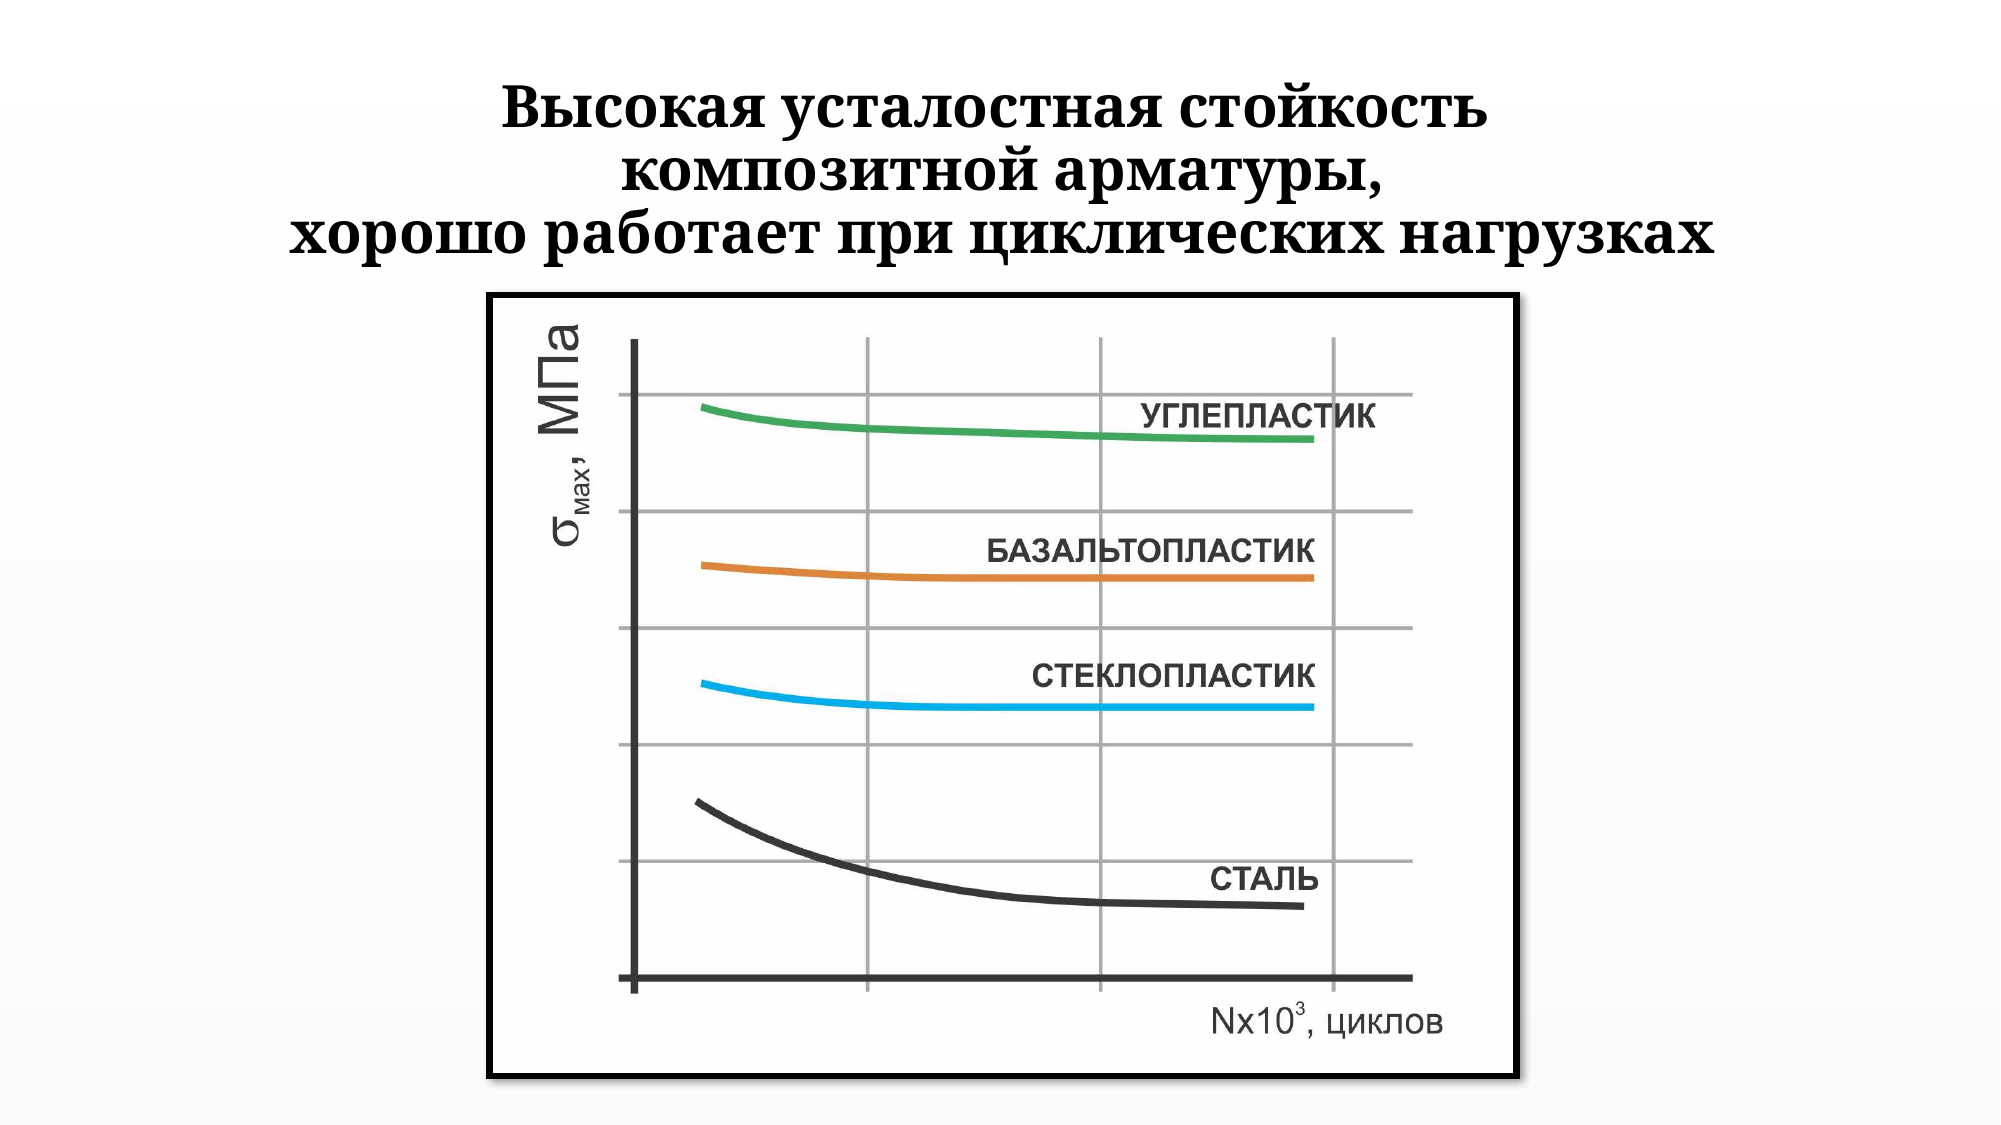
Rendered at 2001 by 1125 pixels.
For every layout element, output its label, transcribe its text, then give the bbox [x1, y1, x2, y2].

title Высокая усталостная стойкость композитной арматуры, хорошо работает при циклических нагрузках [221, 74, 1785, 269]
picture [492, 298, 1514, 1074]
list [43, 35, 1963, 1103]
